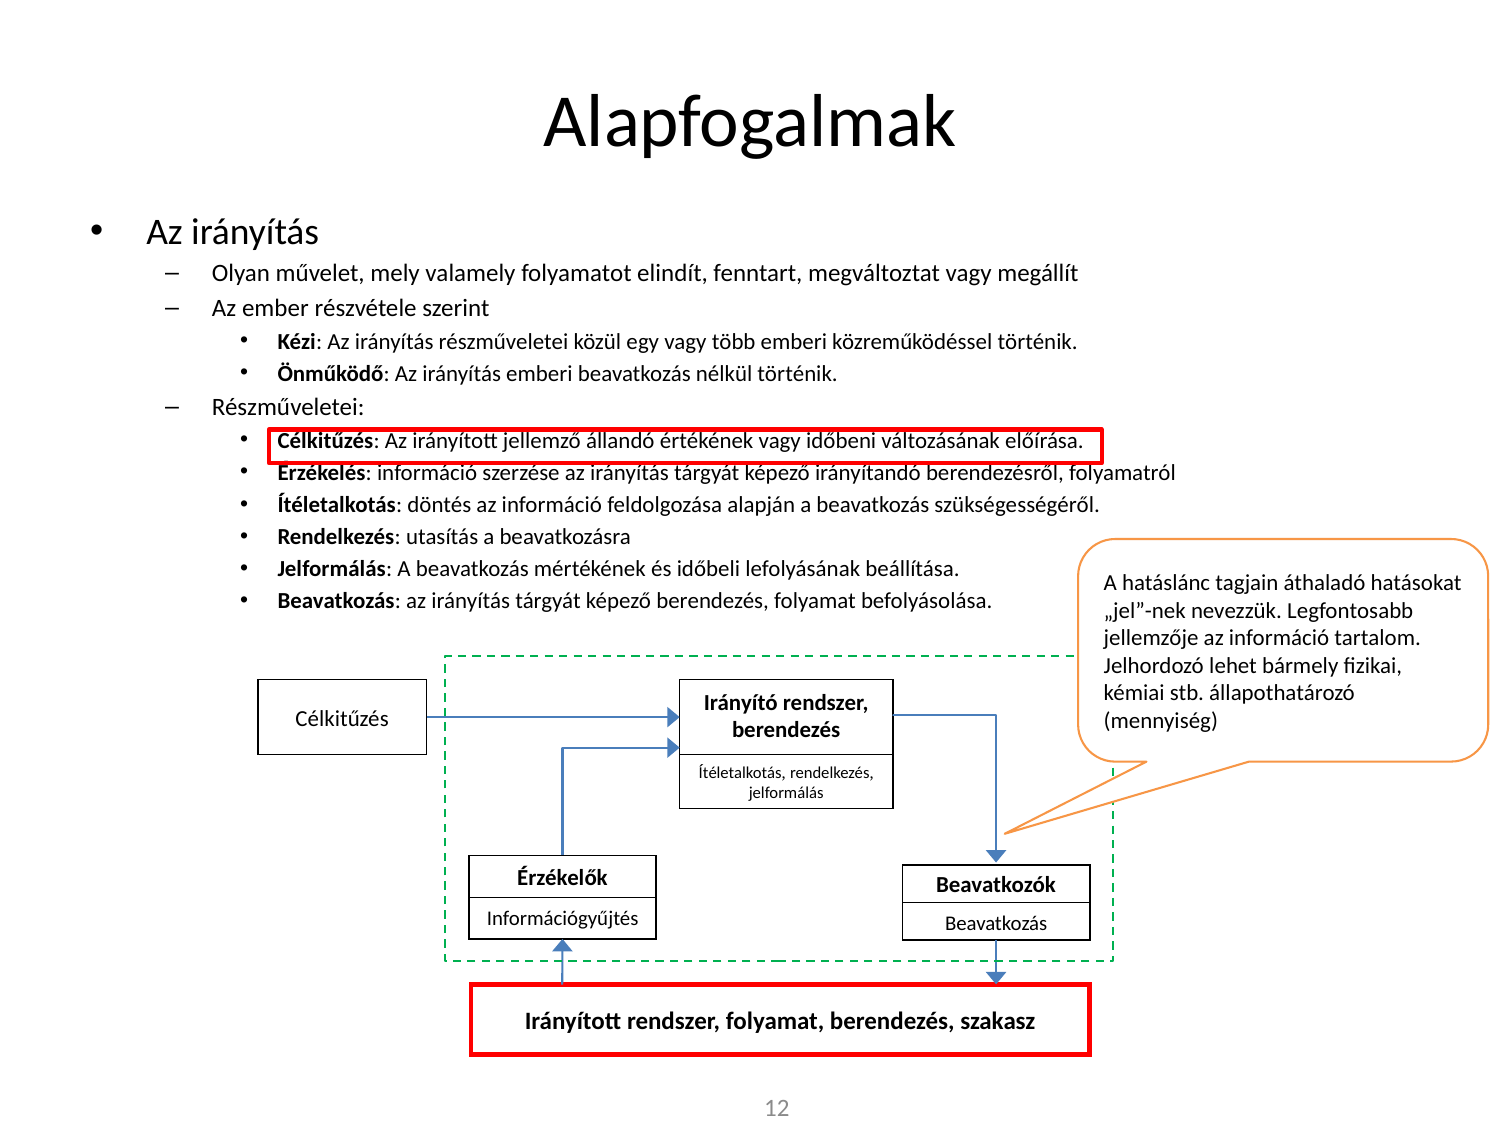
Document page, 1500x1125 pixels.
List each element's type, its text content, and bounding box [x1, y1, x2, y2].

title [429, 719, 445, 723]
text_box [892, 714, 997, 863]
slide_number 12 [714, 1088, 839, 1125]
text_box A hatáslánc tagjain áthaladó hatásokat „jel”-nek nevezzük. Legfontosabb jellemzője az információ tartalom. Jelhordozó lehet bármely fizikai, kémiai stb. állapothatározó (mennyiség) [1002, 536, 1491, 836]
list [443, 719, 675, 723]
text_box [566, 742, 676, 861]
text_box Célkitűzés [257, 679, 427, 755]
text_box Irányított rendszer, folyamat, berendezés, szakasz [471, 984, 1090, 1055]
text_box [443, 654, 1115, 963]
list Az irányítás Olyan művelet, mely valamely folyamatot elindít, fenntart, megváltoztat vagy megállít Az ember részvétele szerint Kézi: Az irányítás részműveletei közül egy vagy több emberi közreműködéssel történik. Önműködő: Az irányítás emberi beavatkozás nélkül történik. Részműveletei: Célkitűzés: Az irányított jellemző állandó értékének vagy időbeni változásának előírása. Érzékelés: információ szerzése az irányítás tárgyát képező irányítandó berendezésről, folyamatról Ítéletalkotás: döntés az információ feldolgozása alapján a beavatkozás szükségességéről. Rendelkezés: utasítás a beavatkozásra Jelformálás: A beavatkozás mértékének és időbeli lefolyásának beállítása. Beavatkozás: az irányítás tárgyát képező berendezés, folyamat befolyásolása. [74, 198, 1426, 1055]
text_box [267, 427, 1104, 465]
title Alapfogalmak [74, 44, 1426, 188]
